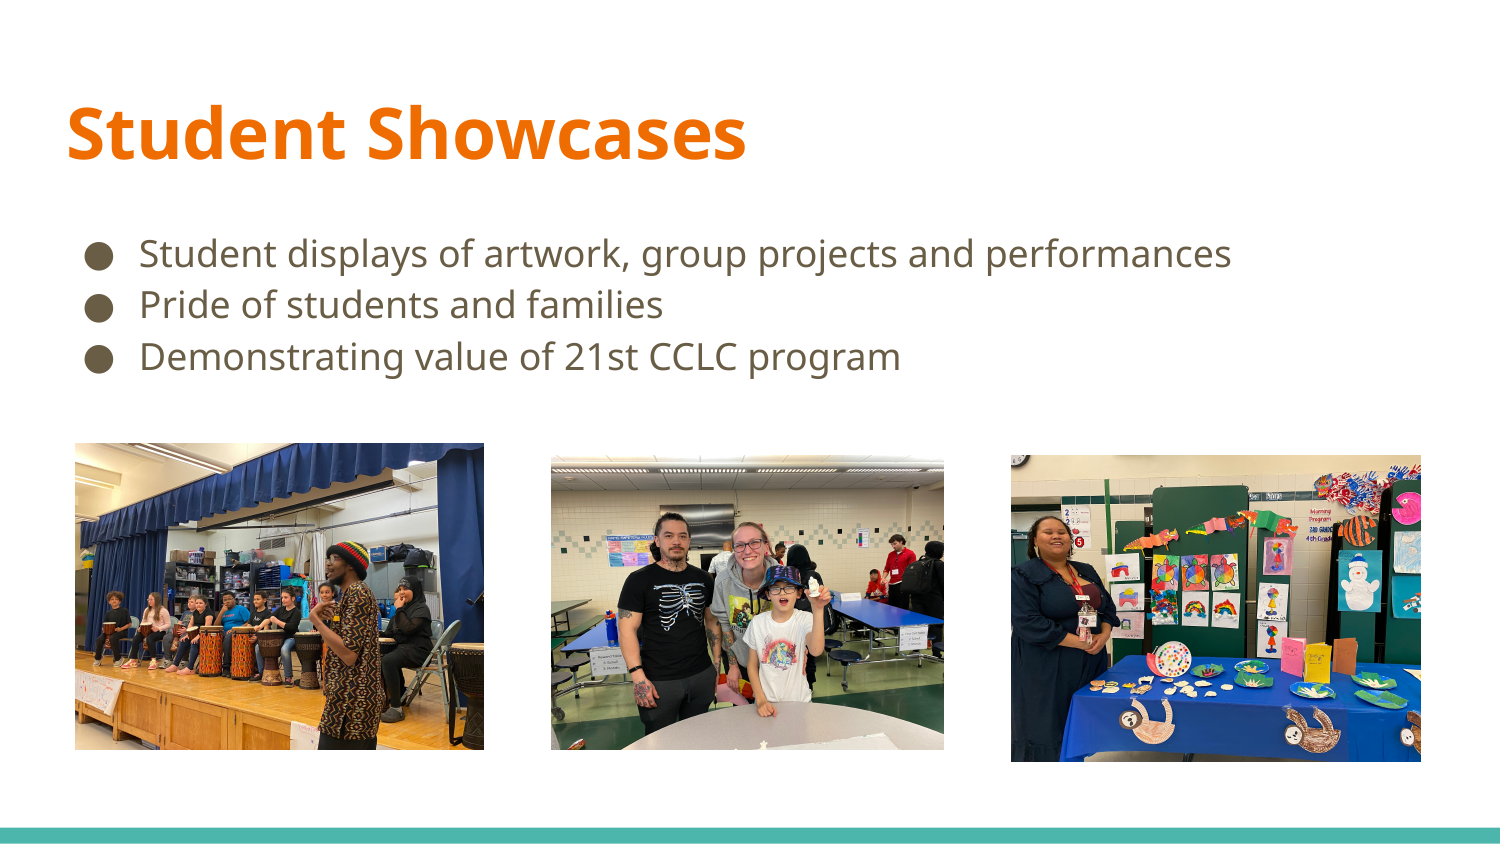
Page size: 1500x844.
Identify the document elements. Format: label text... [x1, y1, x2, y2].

picture [1011, 455, 1421, 763]
list Student displays of artwork, group projects and performances Pride of students and families Demonstrating value of 21st CCLC program [49, 207, 1447, 750]
picture [75, 442, 485, 750]
title Student Showcases [51, 72, 1449, 189]
picture [551, 455, 944, 750]
